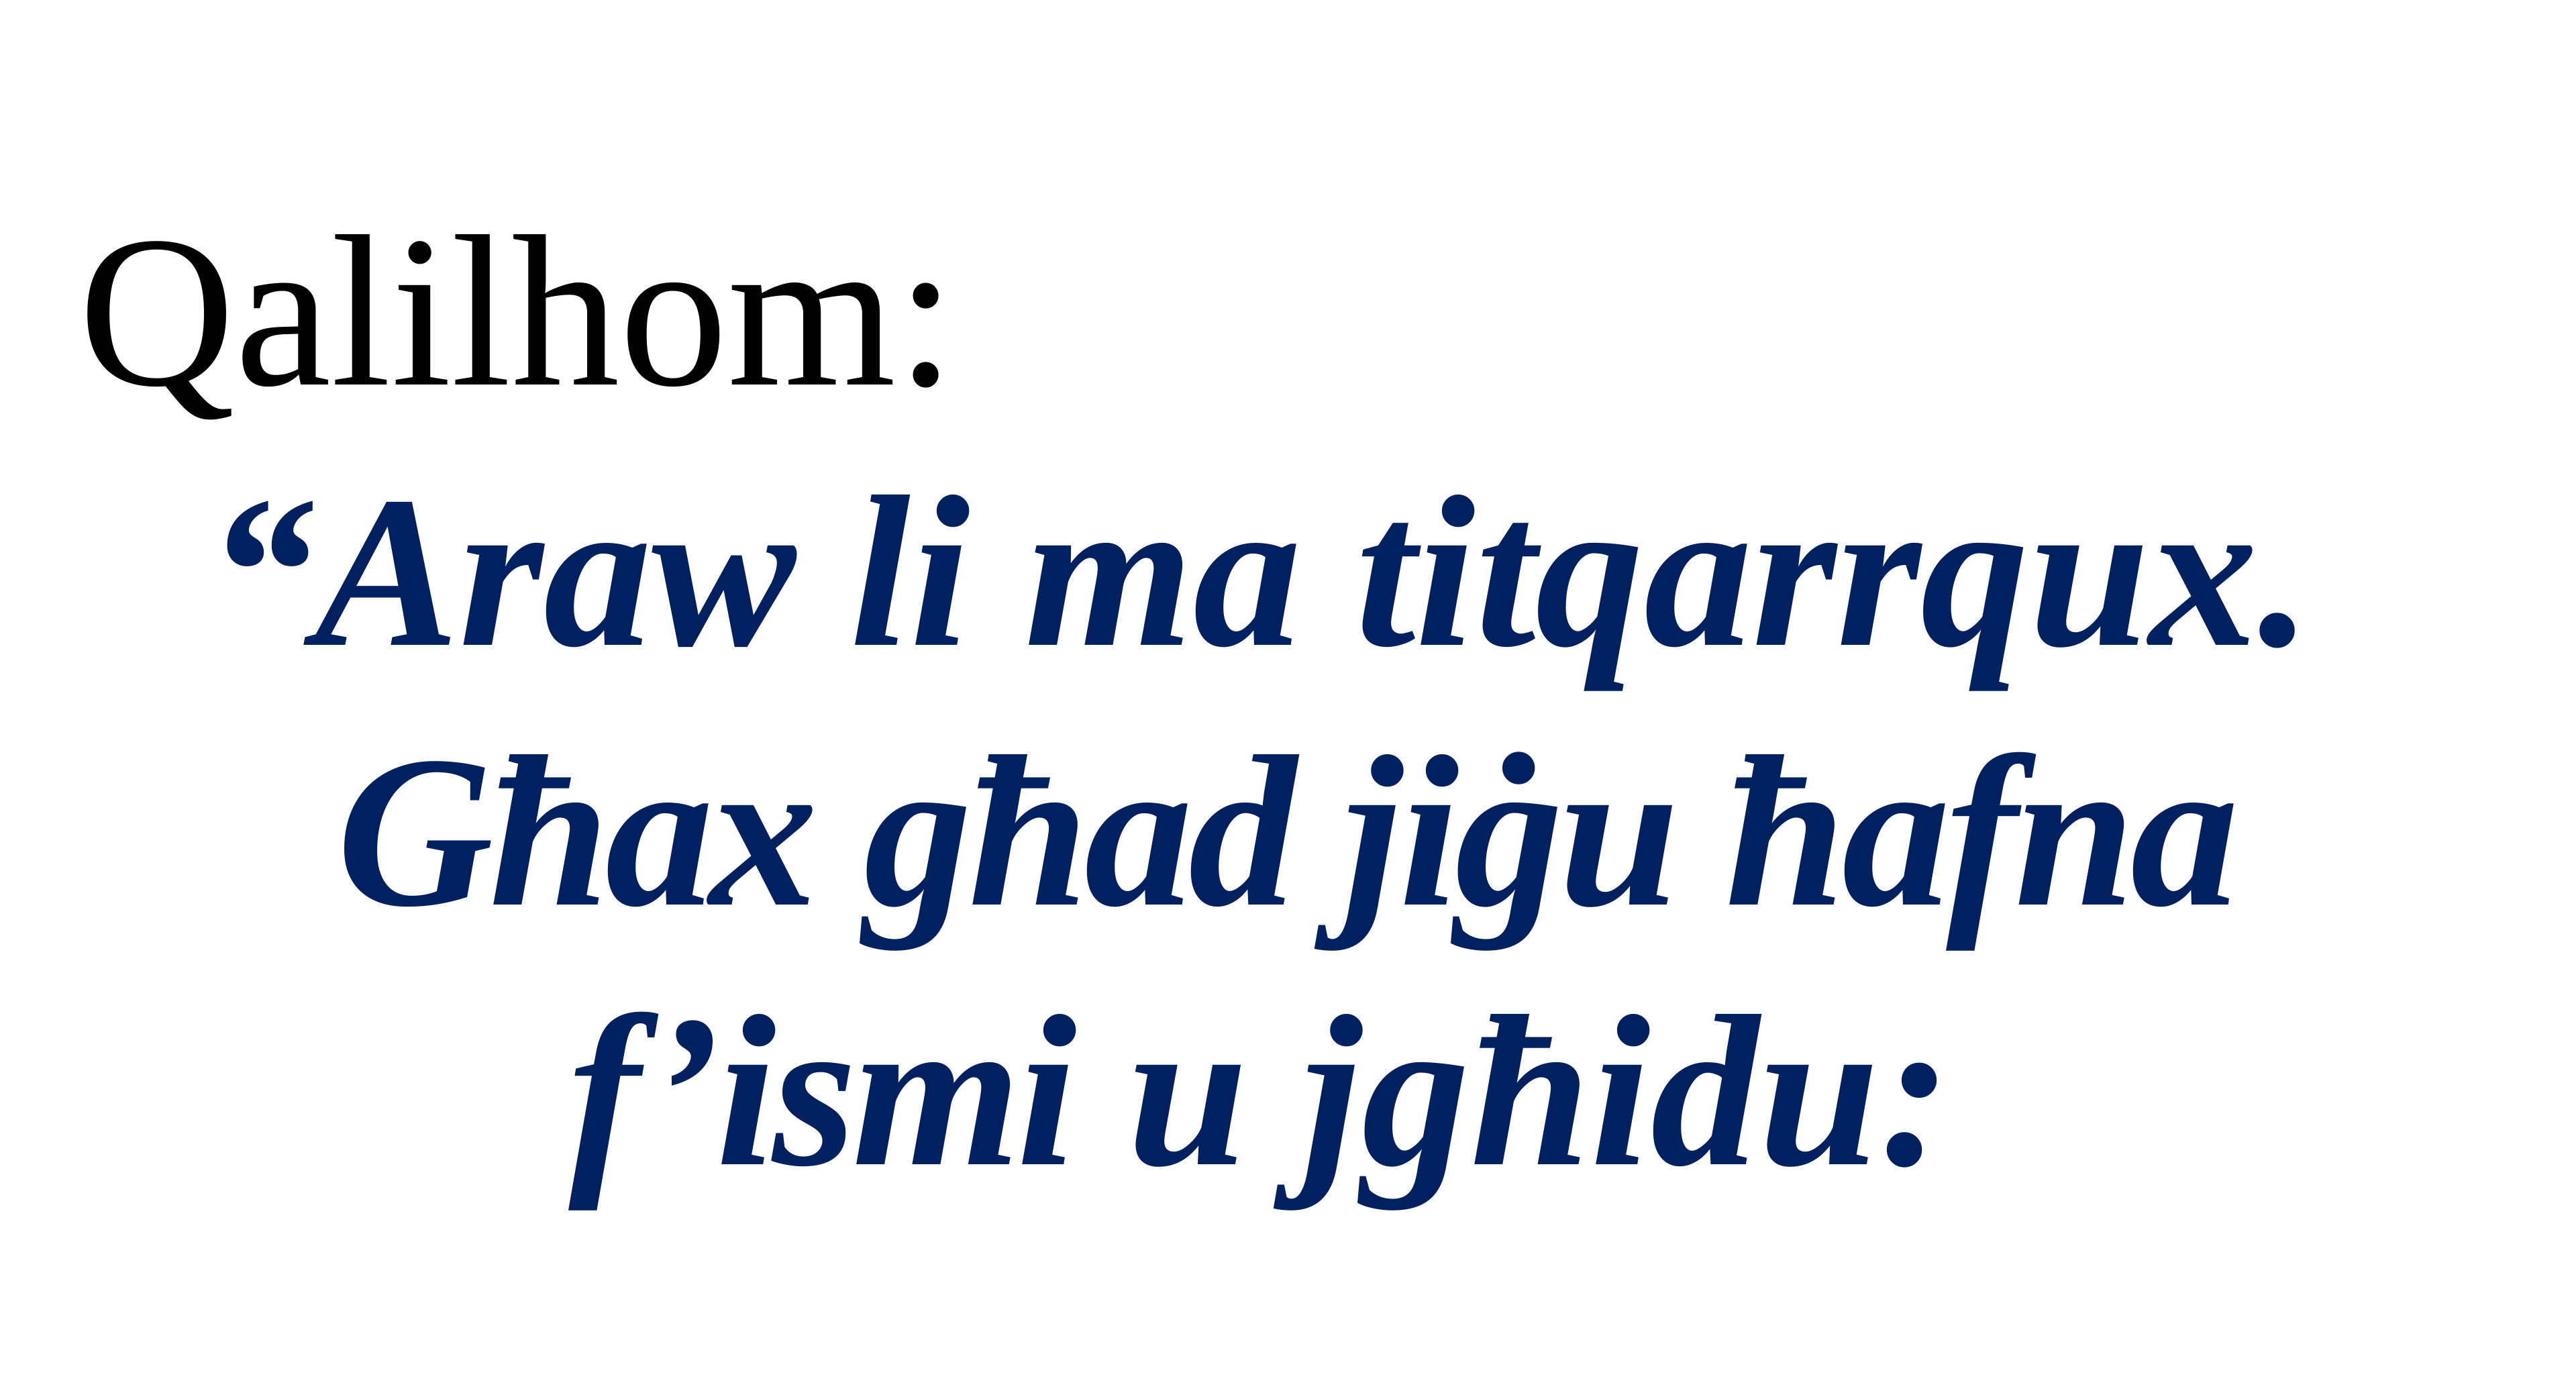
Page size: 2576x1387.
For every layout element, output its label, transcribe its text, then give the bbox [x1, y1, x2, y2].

text_box Qalilhom: “Araw li ma titqarrqux. Għax għad jiġu ħafna f’ismi u jgħidu: [68, 163, 2507, 1213]
